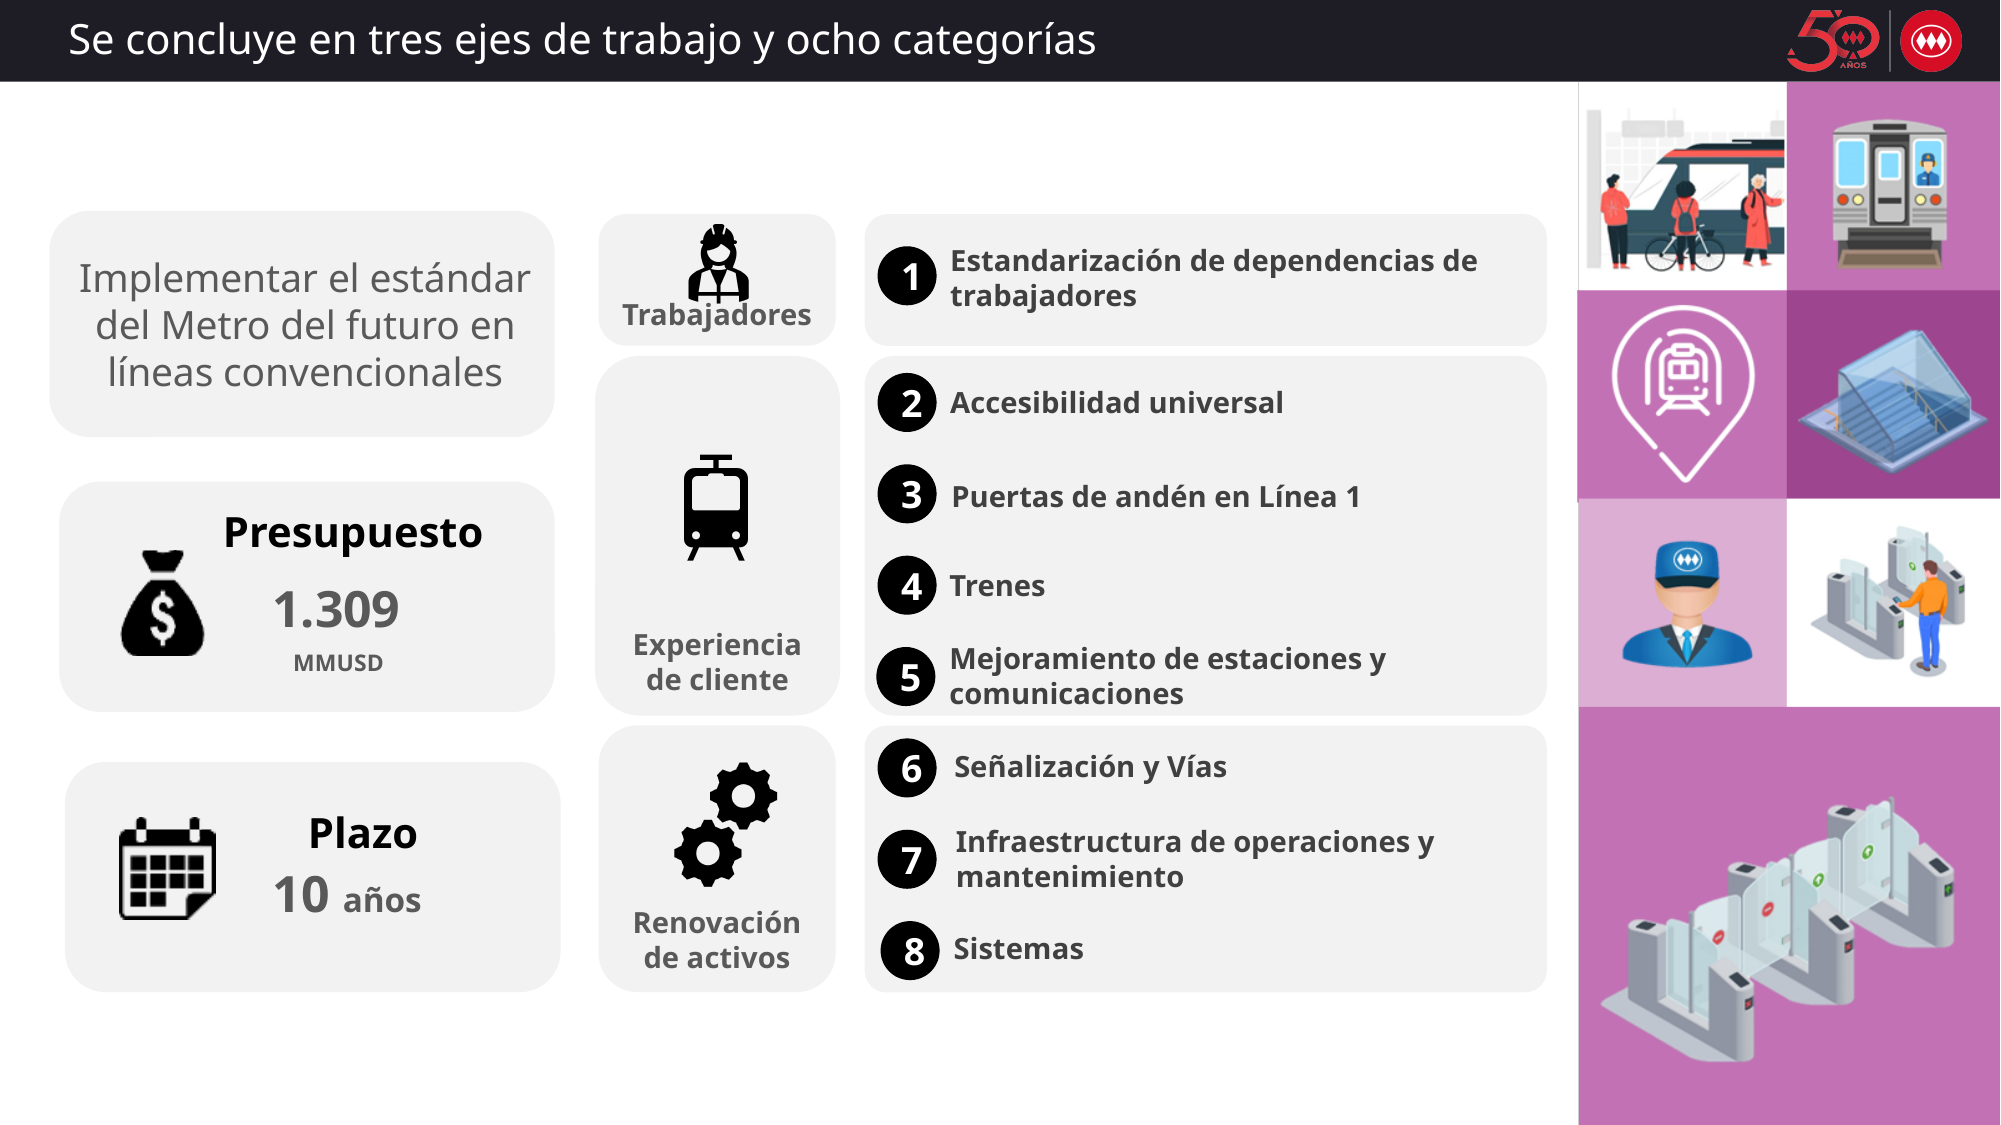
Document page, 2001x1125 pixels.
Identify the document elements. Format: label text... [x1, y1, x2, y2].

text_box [118, 507, 508, 688]
picture [1568, 81, 2000, 1125]
text_box [57, 480, 557, 714]
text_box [594, 355, 1548, 720]
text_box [598, 213, 1548, 347]
text_box [63, 760, 563, 994]
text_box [159, 803, 524, 981]
text_box Implementar el estándar del Metro del futuro en líneas convencionales [53, 209, 557, 439]
text_box [47, 230, 53, 418]
picture [1787, 10, 1962, 72]
picture [118, 816, 217, 920]
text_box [598, 724, 1548, 993]
title Se concluye en tres ejes de trabajo y ocho categorías [53, 17, 1769, 65]
